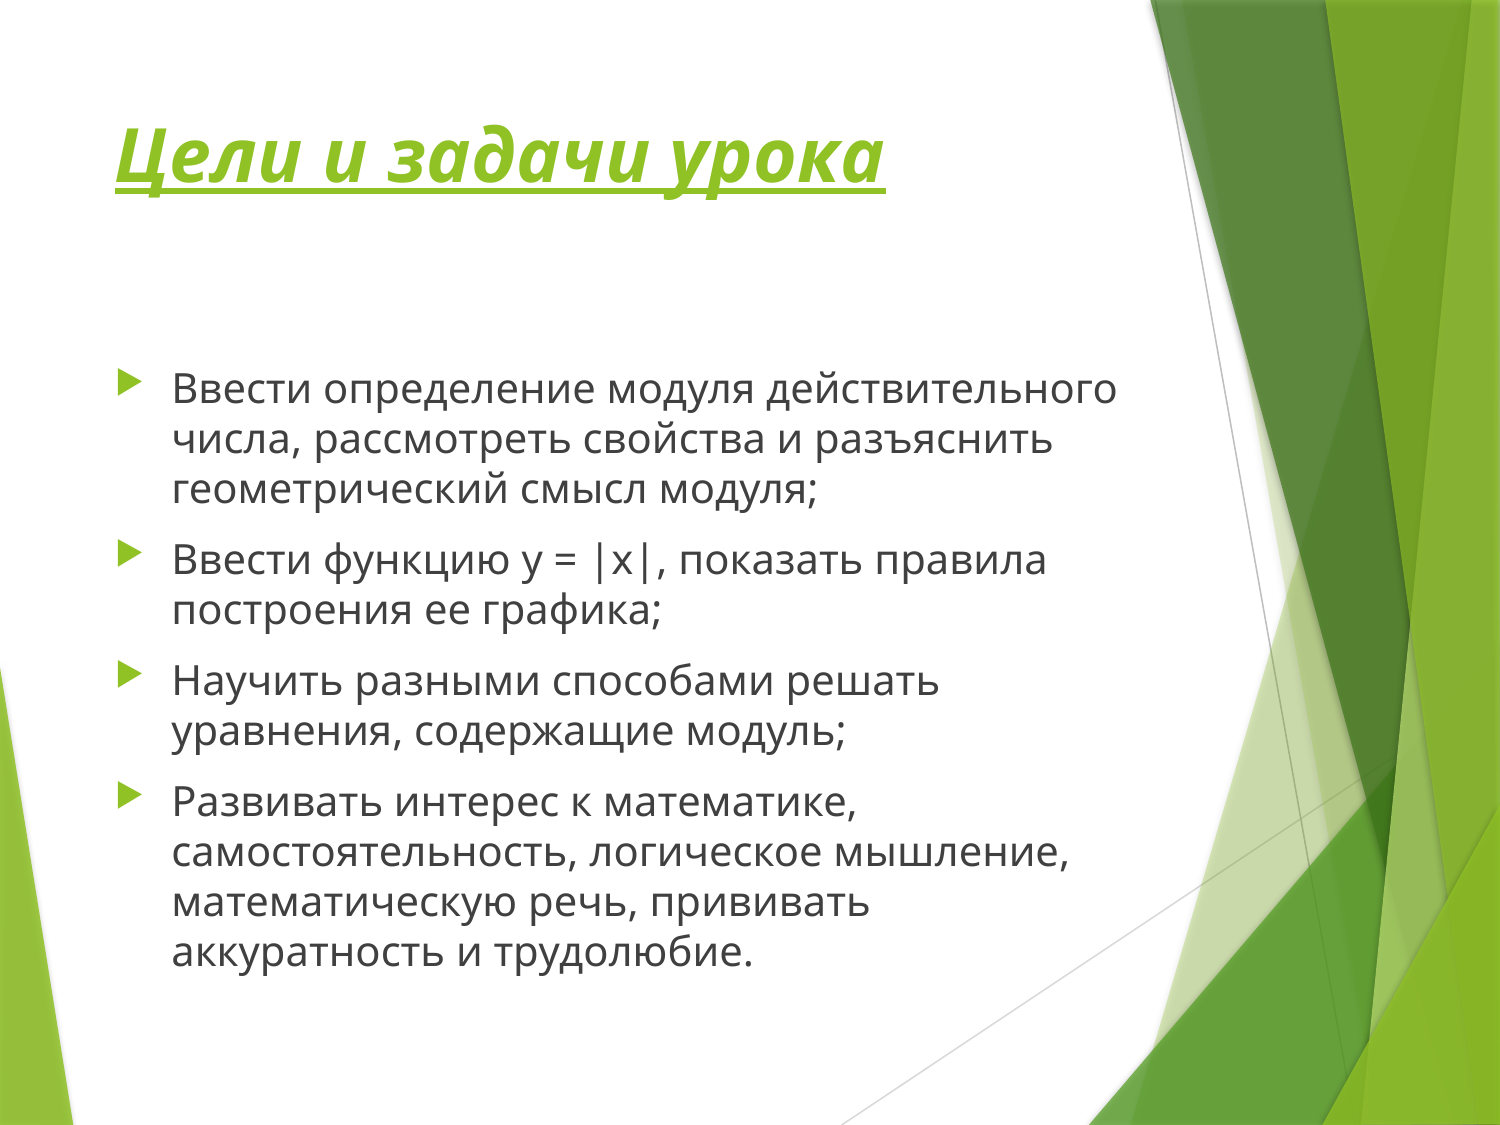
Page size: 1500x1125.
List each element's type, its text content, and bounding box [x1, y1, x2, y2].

title Цели и задачи урока [99, 99, 1142, 317]
list Ввести определение модуля действительного числа, рассмотреть свойства и разъяснить геометрический смысл модуля; Ввести функцию y = |x|, показать правила построения ее графика; Научить разными способами решать уравнения, содержащие модуль; Развивать интерес к математике, самостоятельность, логическое мышление, математическую речь, прививать аккуратность и трудолюбие. [99, 354, 1142, 992]
